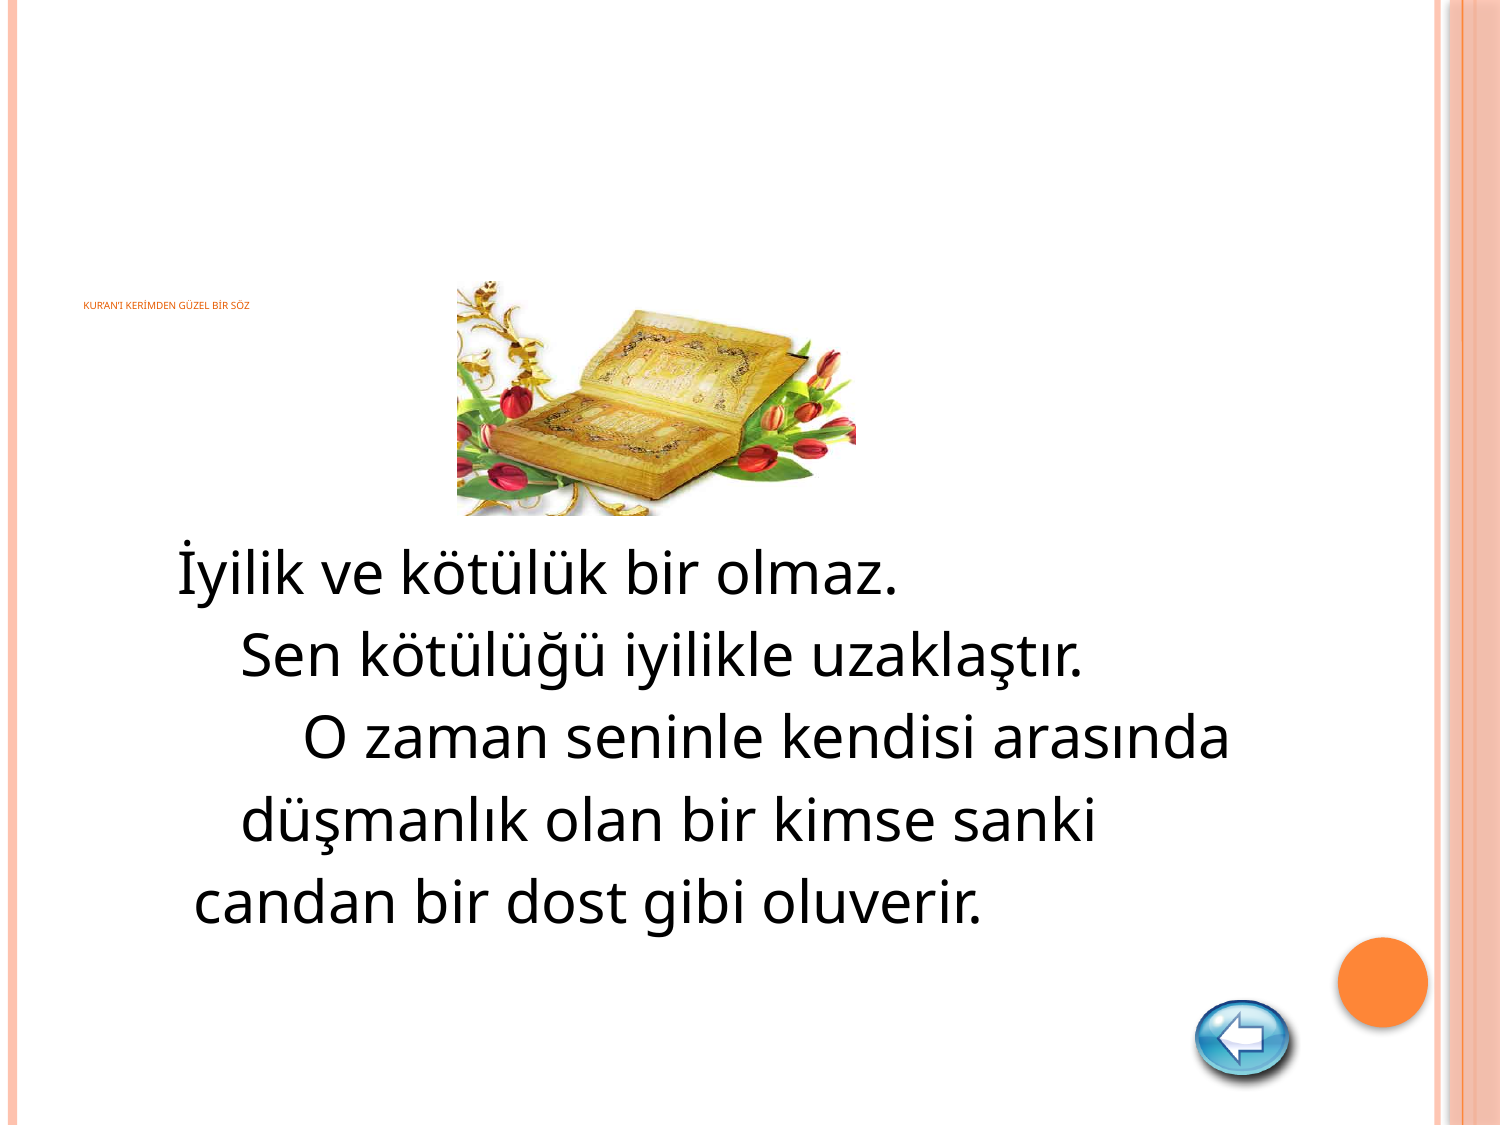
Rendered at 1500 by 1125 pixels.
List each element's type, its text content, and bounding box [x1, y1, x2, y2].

picture [1182, 972, 1302, 1103]
title KUR’AN’I KERİMDEN GÜZEL BİR SÖZ [58, 117, 1409, 329]
picture [456, 280, 856, 517]
list İyilik ve kötülük bir olmaz. Sen kötülüğü iyilikle uzaklaştır. O zaman seninle kendisi arasında düşmanlık olan bir kimse sanki candan bir dost gibi oluverir. [117, 527, 1379, 997]
